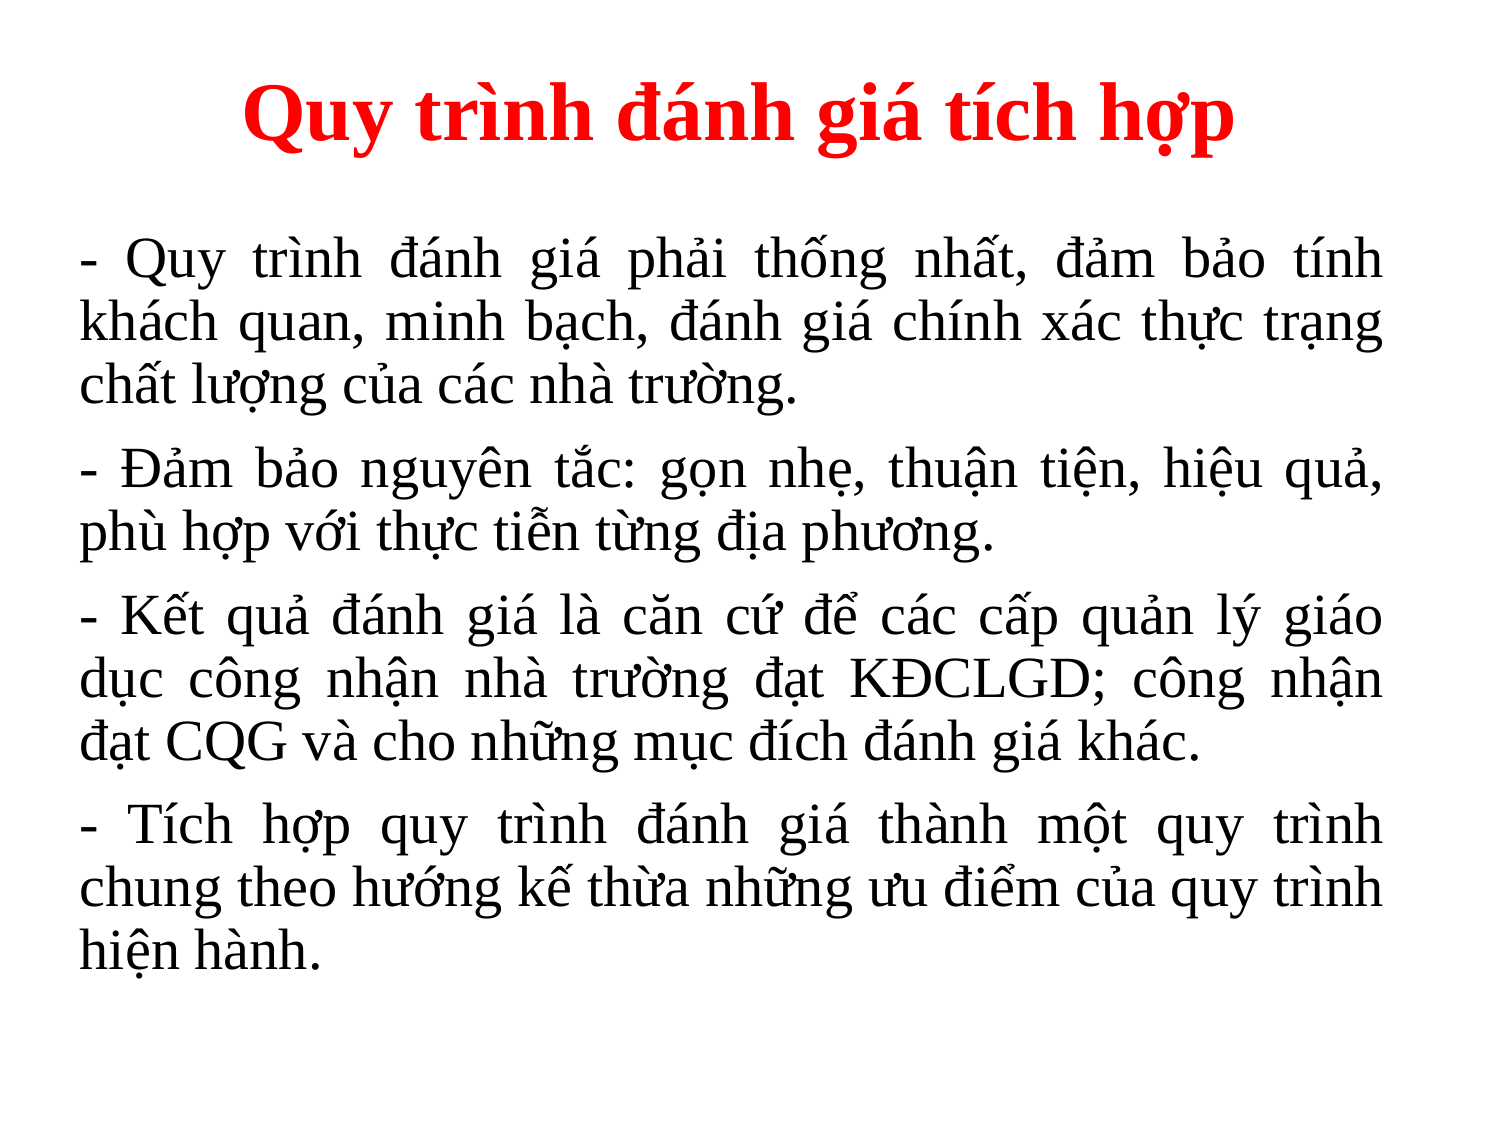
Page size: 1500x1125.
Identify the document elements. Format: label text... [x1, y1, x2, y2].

title Quy trình đánh giá tích hợp [131, 42, 1369, 185]
list - Quy trình đánh giá phải thống nhất, đảm bảo tính khách quan, minh bạch, đánh giá chính xác thực trạng chất lượng của các nhà trường. - Đảm bảo nguyên tắc: gọn nhẹ, thuận tiện, hiệu quả, phù hợp với thực tiễn từng địa phương. - Kết quả đánh giá là căn cứ để các cấp quản lý giáo dục công nhận nhà trường đạt KĐCLGD; công nhận đạt CQG và cho những mục đích đánh giá khác. - Tích hợp quy trình đánh giá thành một quy trình chung theo hướng kế thừa những ưu điểm của quy trình hiện hành. [64, 220, 1400, 1083]
